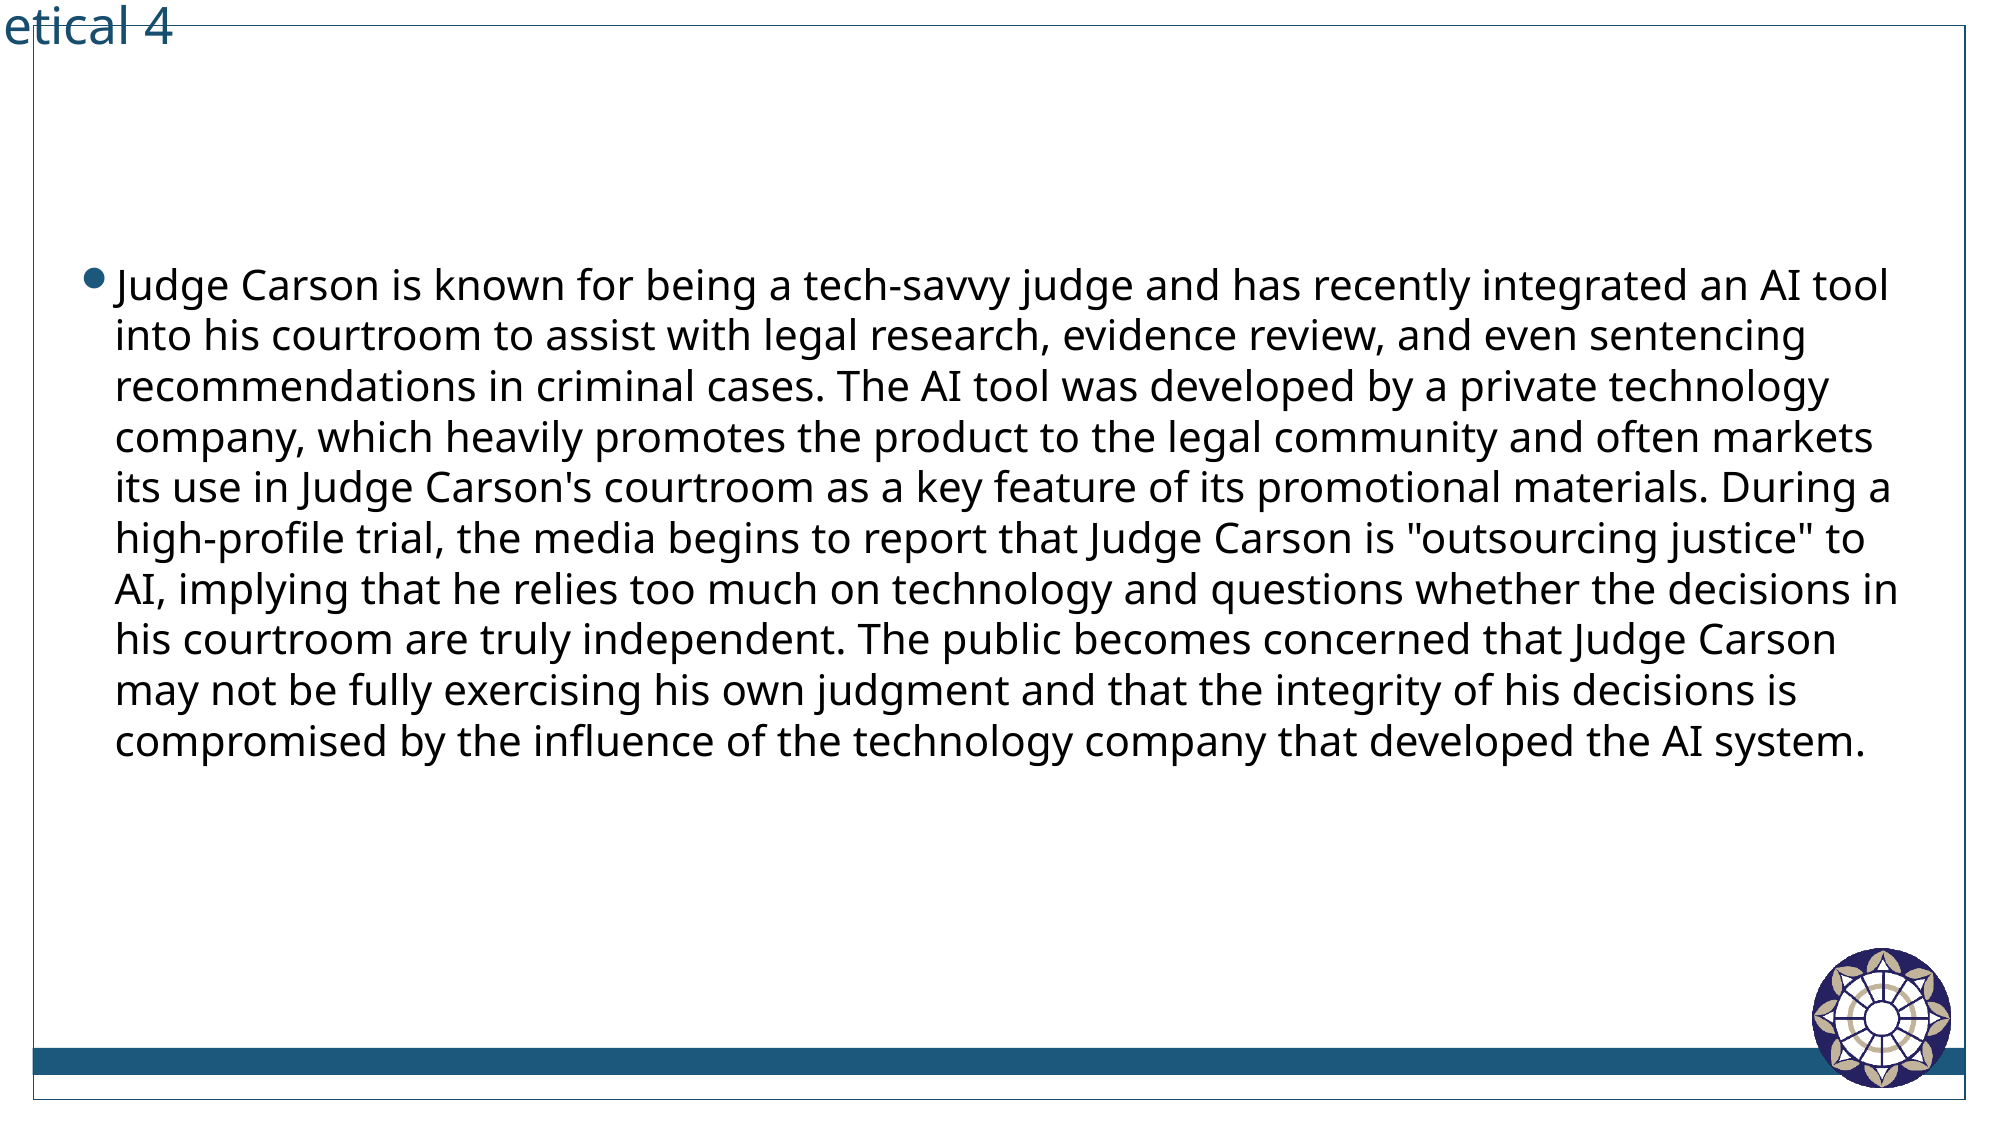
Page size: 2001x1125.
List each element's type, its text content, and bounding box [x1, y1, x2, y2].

list Judge Carson is known for being a tech-savvy judge and has recently integrated an AI tool into his courtroom to assist with legal research, evidence review, and even sentencing recommendations in criminal cases. The AI tool was developed by a private technology company, which heavily promotes the product to the legal community and often markets its use in Judge Carson's courtroom as a key feature of its promotional materials. During a high-profile trial, the media begins to report that Judge Carson is "outsourcing justice" to AI, implying that he relies too much on technology and questions whether the decisions in his courtroom are truly independent. The public becomes concerned that Judge Carson may not be fully exercising his own judgment and that the integrity of his decisions is compromised by the influence of the technology company that developed the AI system. [66, 250, 1926, 1001]
picture [1812, 948, 1951, 1088]
